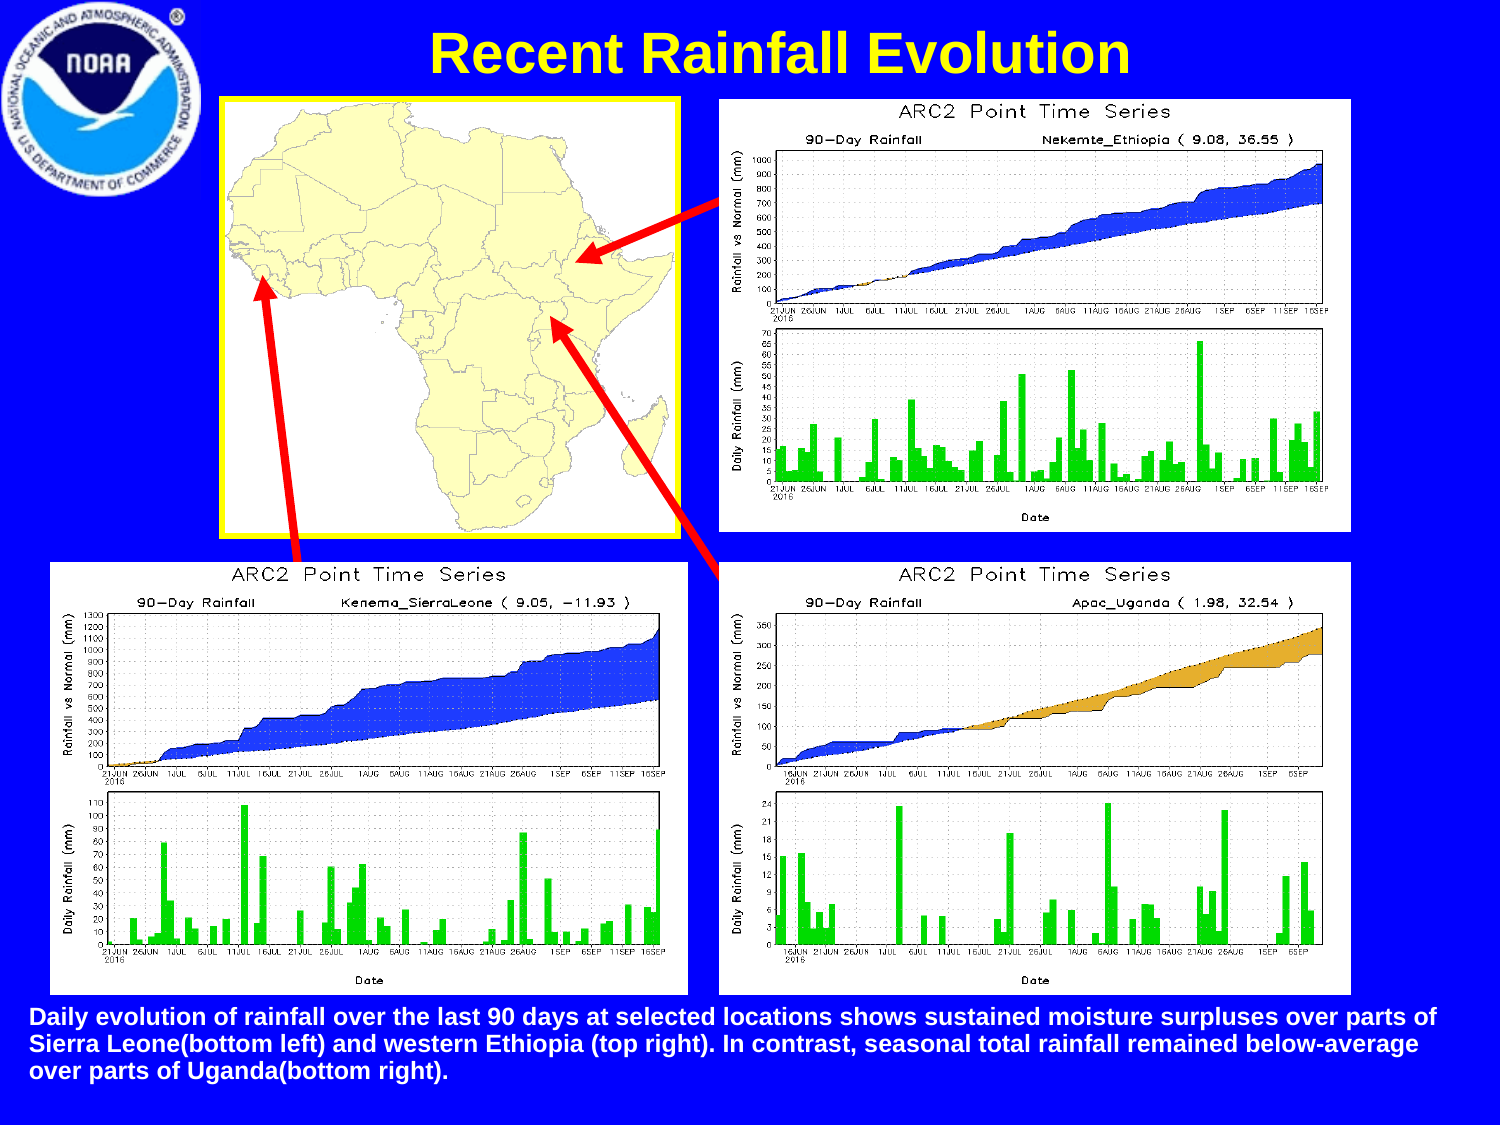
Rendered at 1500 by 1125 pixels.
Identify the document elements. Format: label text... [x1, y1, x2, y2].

picture [719, 99, 1350, 532]
picture [224, 101, 675, 534]
picture [719, 562, 1350, 995]
text_box Recent Rainfall Evolution [287, 0, 1275, 100]
text_box Daily evolution of rainfall over the last 90 days at selected locations shows sustained moisture surpluses over parts of Sierra Leone(bottom left) and western Ethiopia (top right). In contrast, seasonal total rainfall remained below-average over parts of Uganda(bottom right). [13, 996, 1479, 1093]
picture [49, 562, 688, 995]
picture [0, 0, 200, 200]
